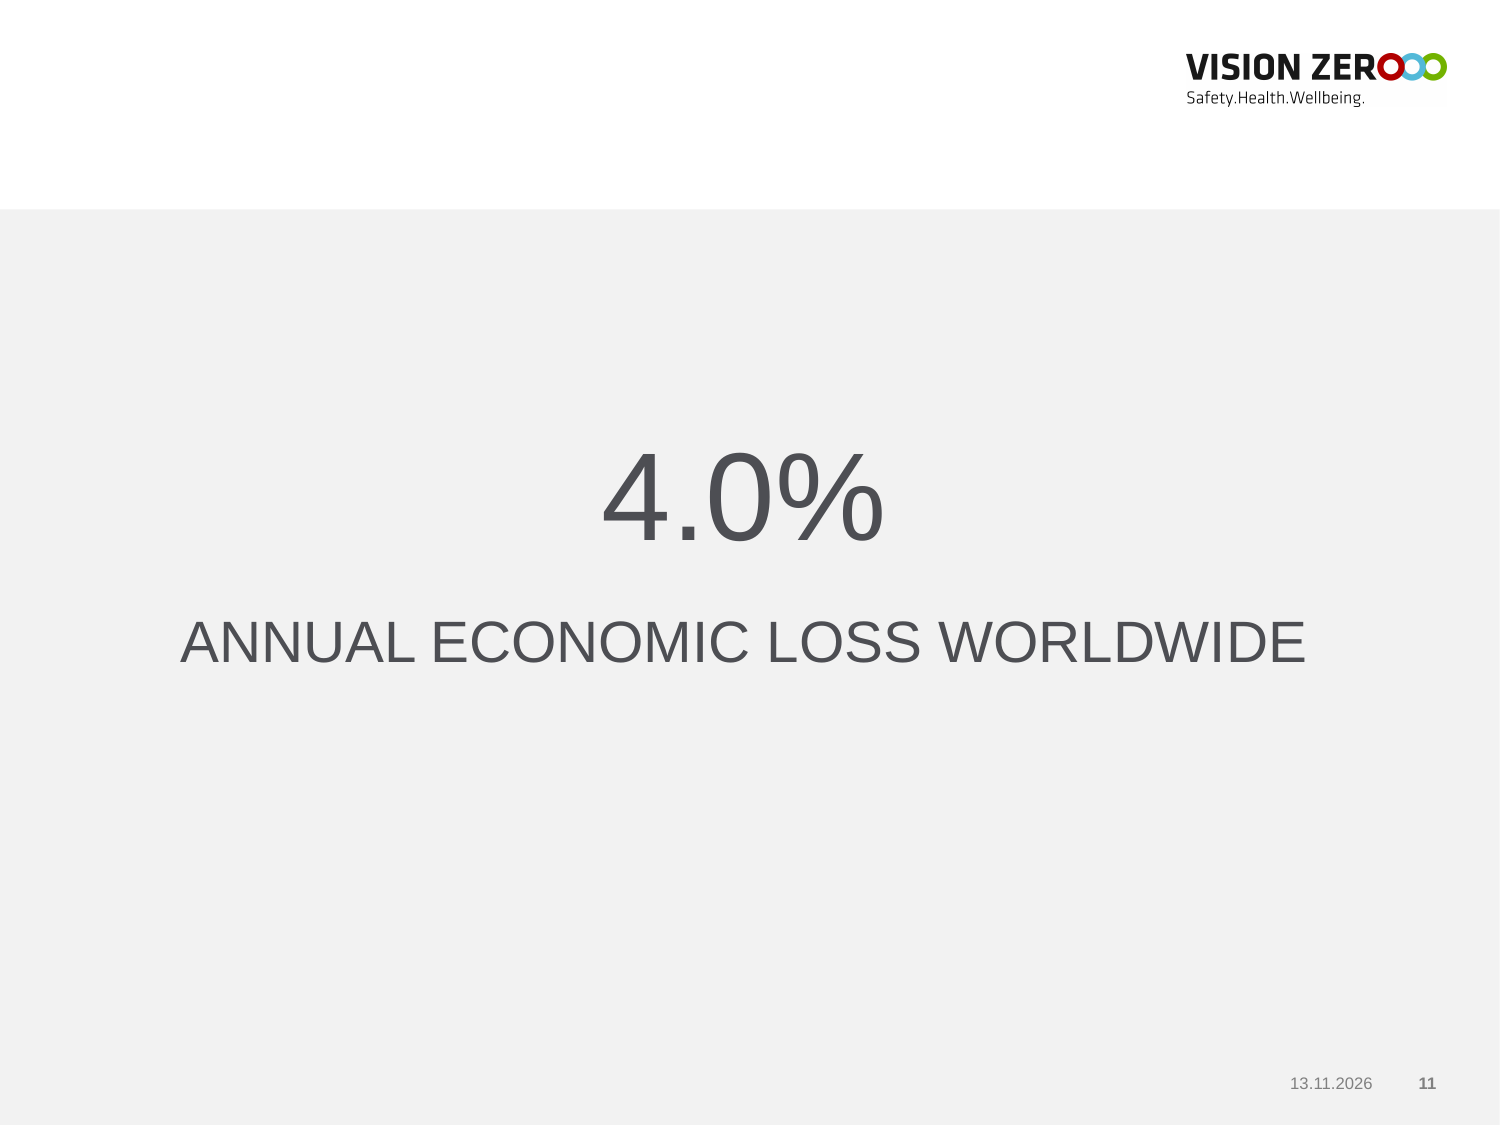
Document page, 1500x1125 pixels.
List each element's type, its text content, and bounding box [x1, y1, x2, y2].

picture [1186, 53, 1447, 107]
list 4.0% ANNUAL ECONOMIC LOSS WORLDWIDE [53, 236, 1435, 1031]
slide_number 11 [1363, 1060, 1437, 1106]
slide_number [1236, 1060, 1363, 1106]
